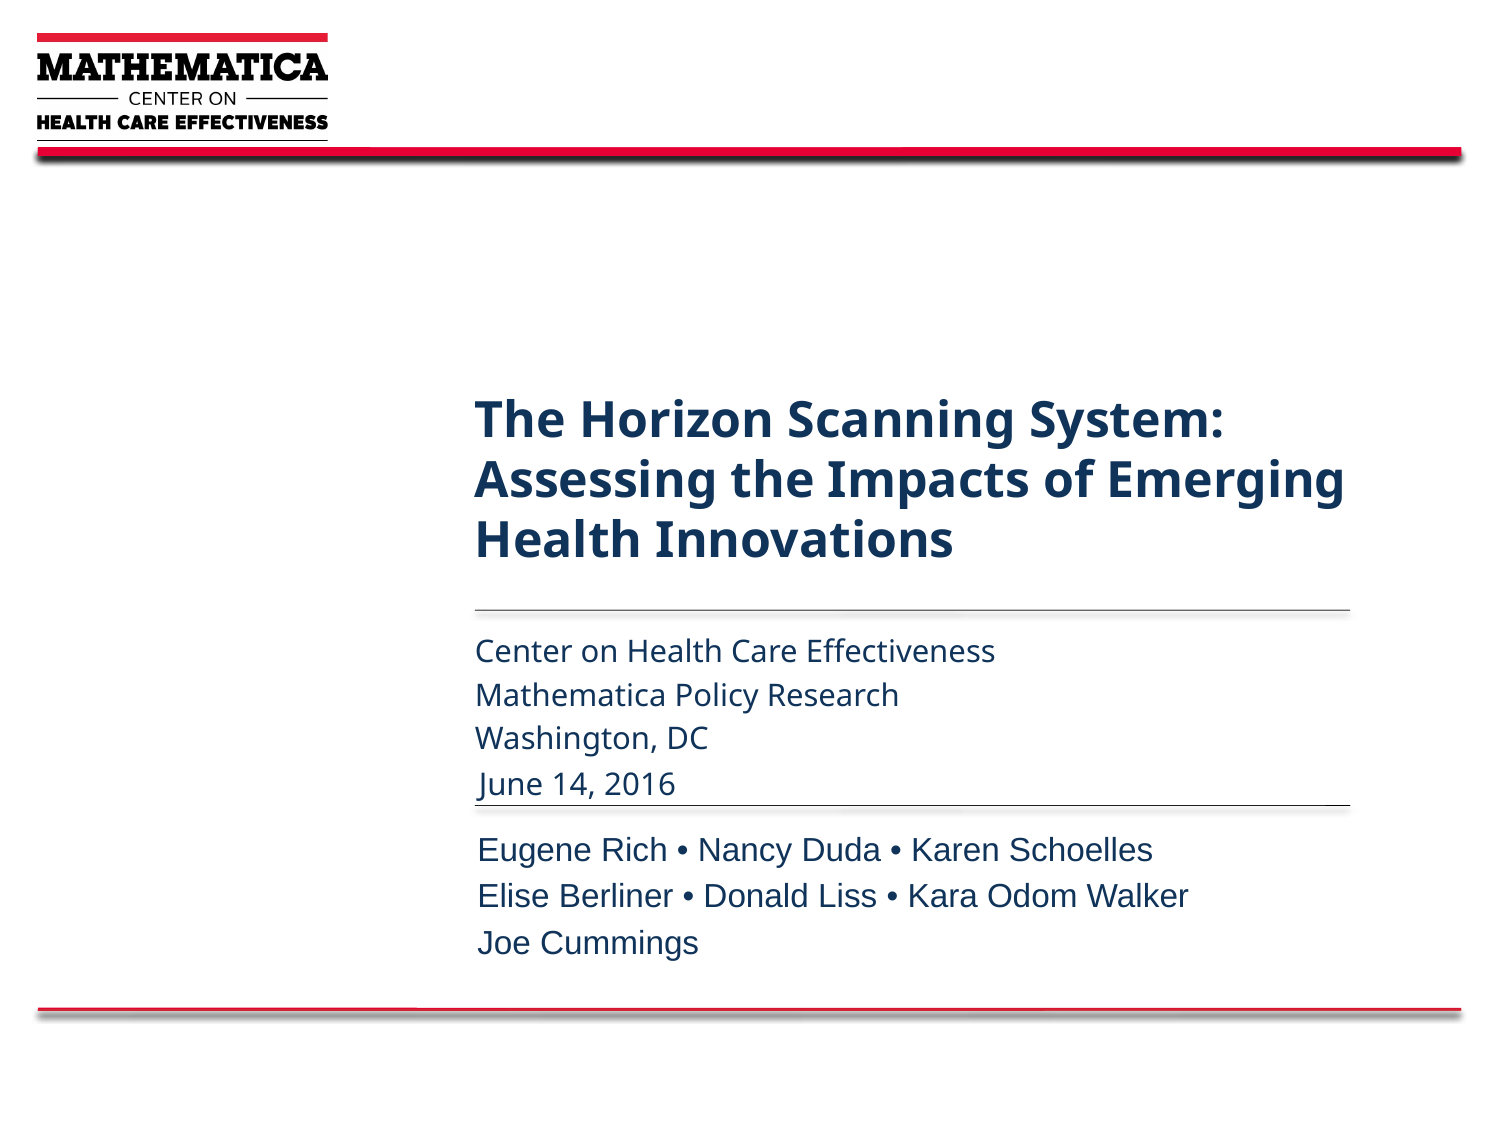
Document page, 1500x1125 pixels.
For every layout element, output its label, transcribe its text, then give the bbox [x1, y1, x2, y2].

picture [37, 33, 328, 141]
text_box Eugene Rich • Nancy Duda • Karen Schoelles Elise Berliner • Donald Liss • Kara Odom Walker Joe Cummings [477, 827, 1319, 970]
subtitle Center on Health Care Effectiveness Mathematica Policy Research Washington, DC [475, 631, 1351, 757]
title The Horizon Scanning System: Assessing the Impacts of Emerging Health Innovations [475, 387, 1429, 454]
list June 14, 2016 [463, 756, 1339, 812]
